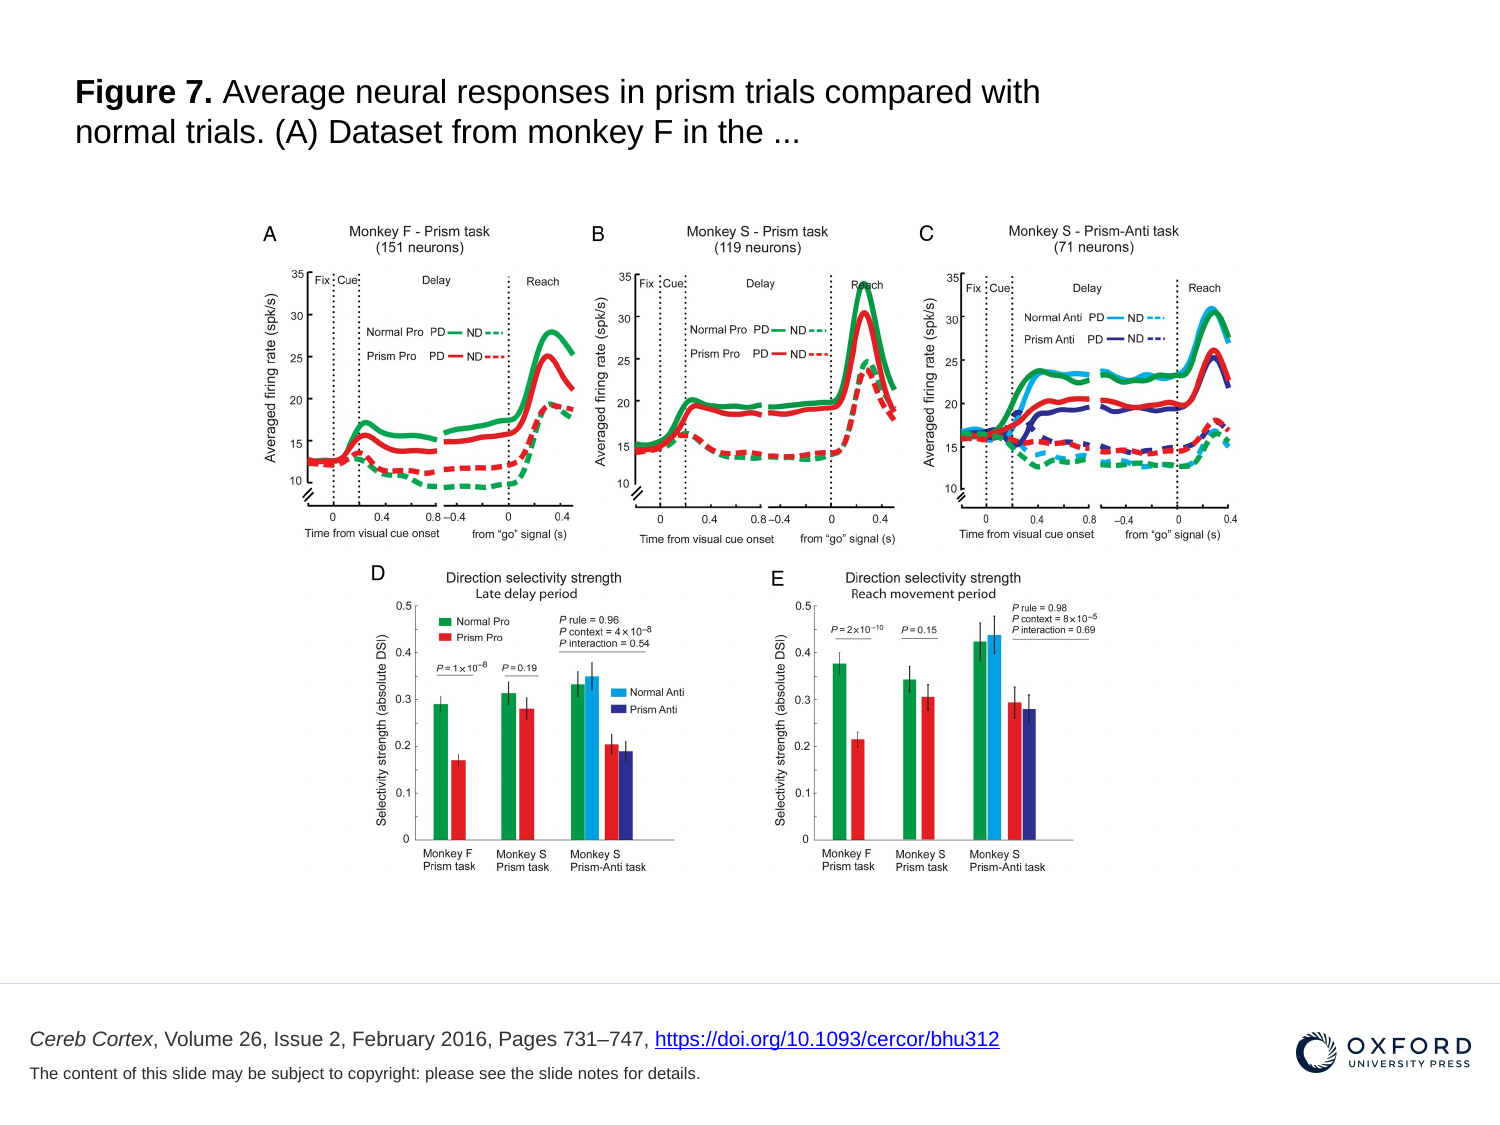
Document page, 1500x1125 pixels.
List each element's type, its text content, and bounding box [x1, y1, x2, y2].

footer Cereb Cortex, Volume 26, Issue 2, February 2016, Pages 731–747, https://doi.org/10.1093/cercor/bhu312 The content of this slide may be subject to copyright: please see the slide notes for details. [0, 983, 1260, 1125]
picture [262, 224, 1238, 872]
picture [1296, 1032, 1471, 1073]
title Figure 7. Average neural responses in prism trials compared with normal trials. (A) Dataset from monkey F in the ... [75, 69, 1078, 171]
